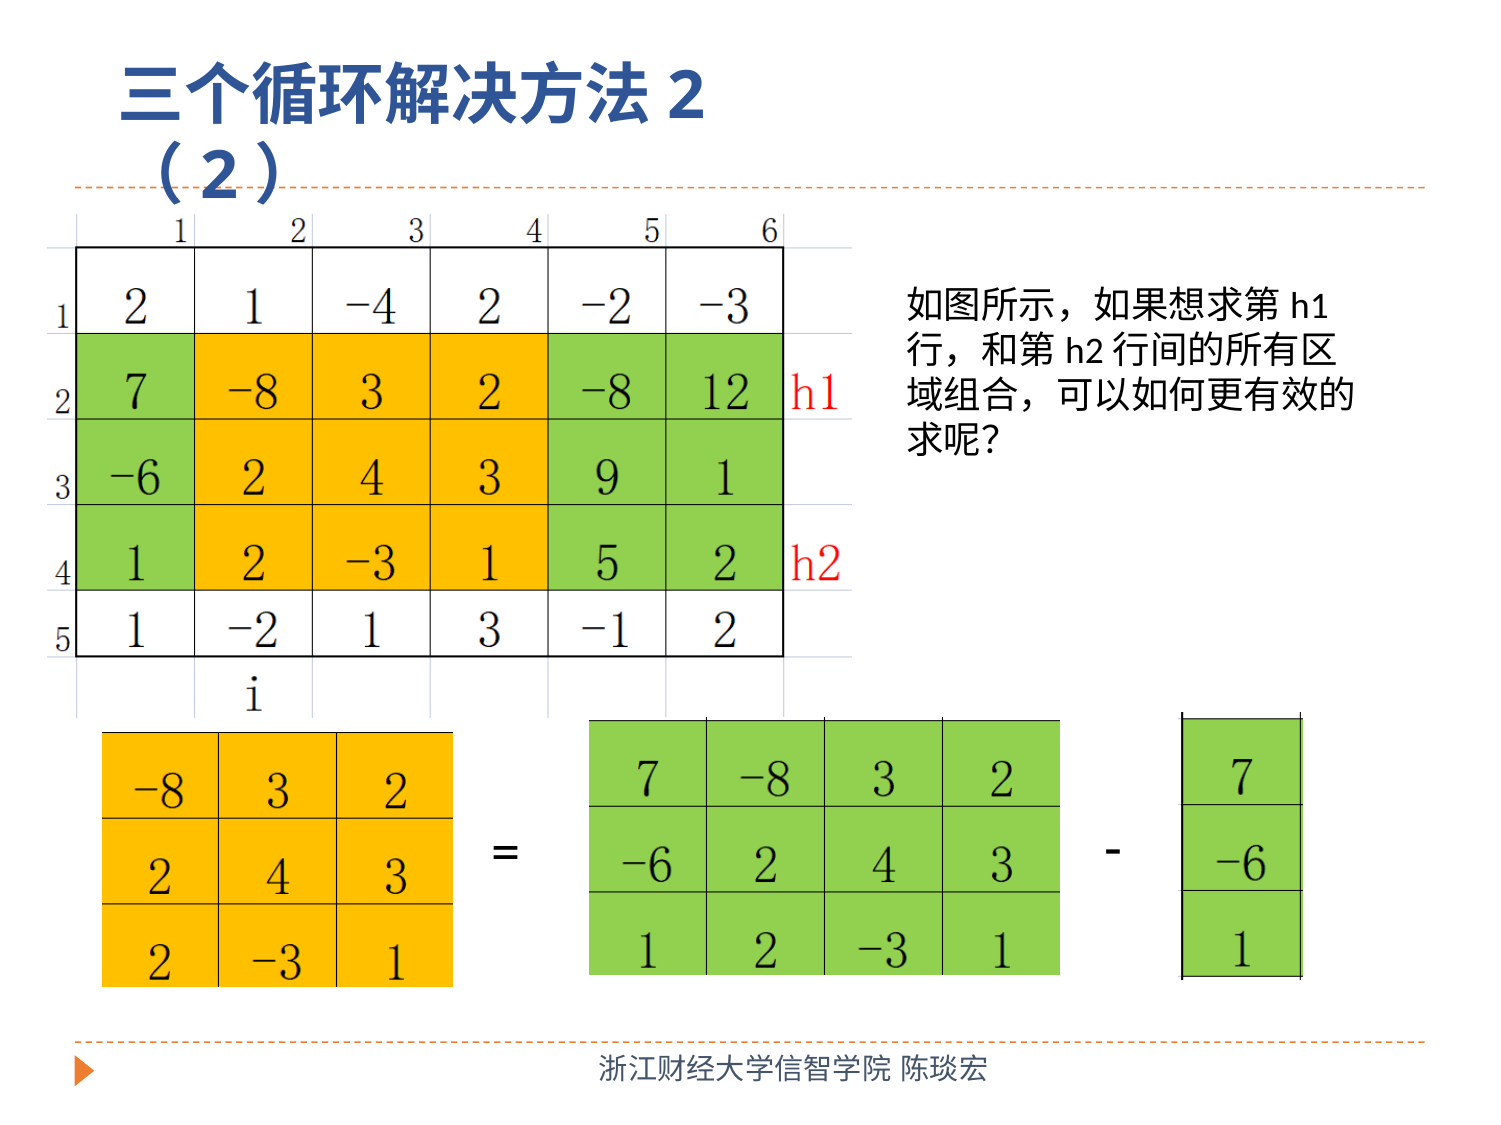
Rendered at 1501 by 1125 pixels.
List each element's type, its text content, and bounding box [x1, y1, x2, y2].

text_box - [1089, 803, 1177, 889]
footer 浙江财经大学信智学院 陈琰宏 [496, 1042, 1004, 1103]
text_box 三个循环解决方法2（2） [102, 44, 835, 214]
picture [1177, 712, 1304, 980]
picture [47, 214, 1060, 975]
slide_number [1059, 1042, 1398, 1103]
text_box = [476, 805, 566, 891]
text_box 如图所示，如果想求第h1行，和第h2行间的所有区域组合，可以如何更有效的求呢？ [891, 273, 1384, 468]
picture [102, 732, 453, 987]
